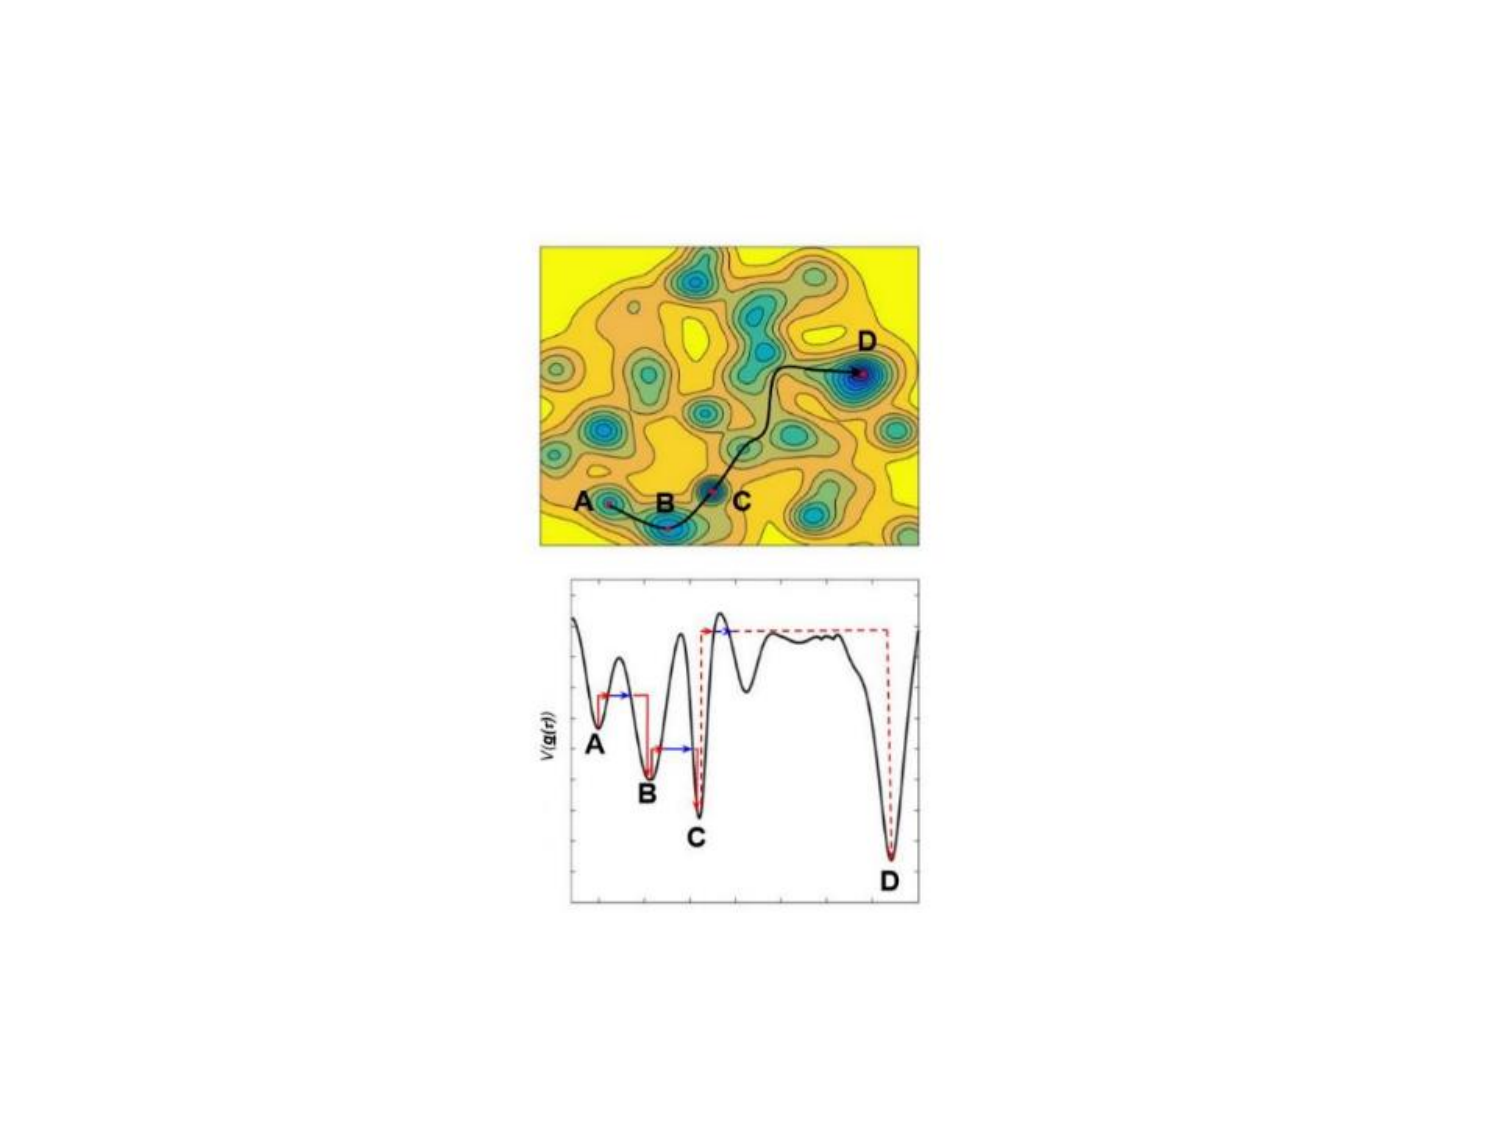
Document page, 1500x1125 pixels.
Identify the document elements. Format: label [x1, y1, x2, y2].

list [468, 215, 1005, 927]
